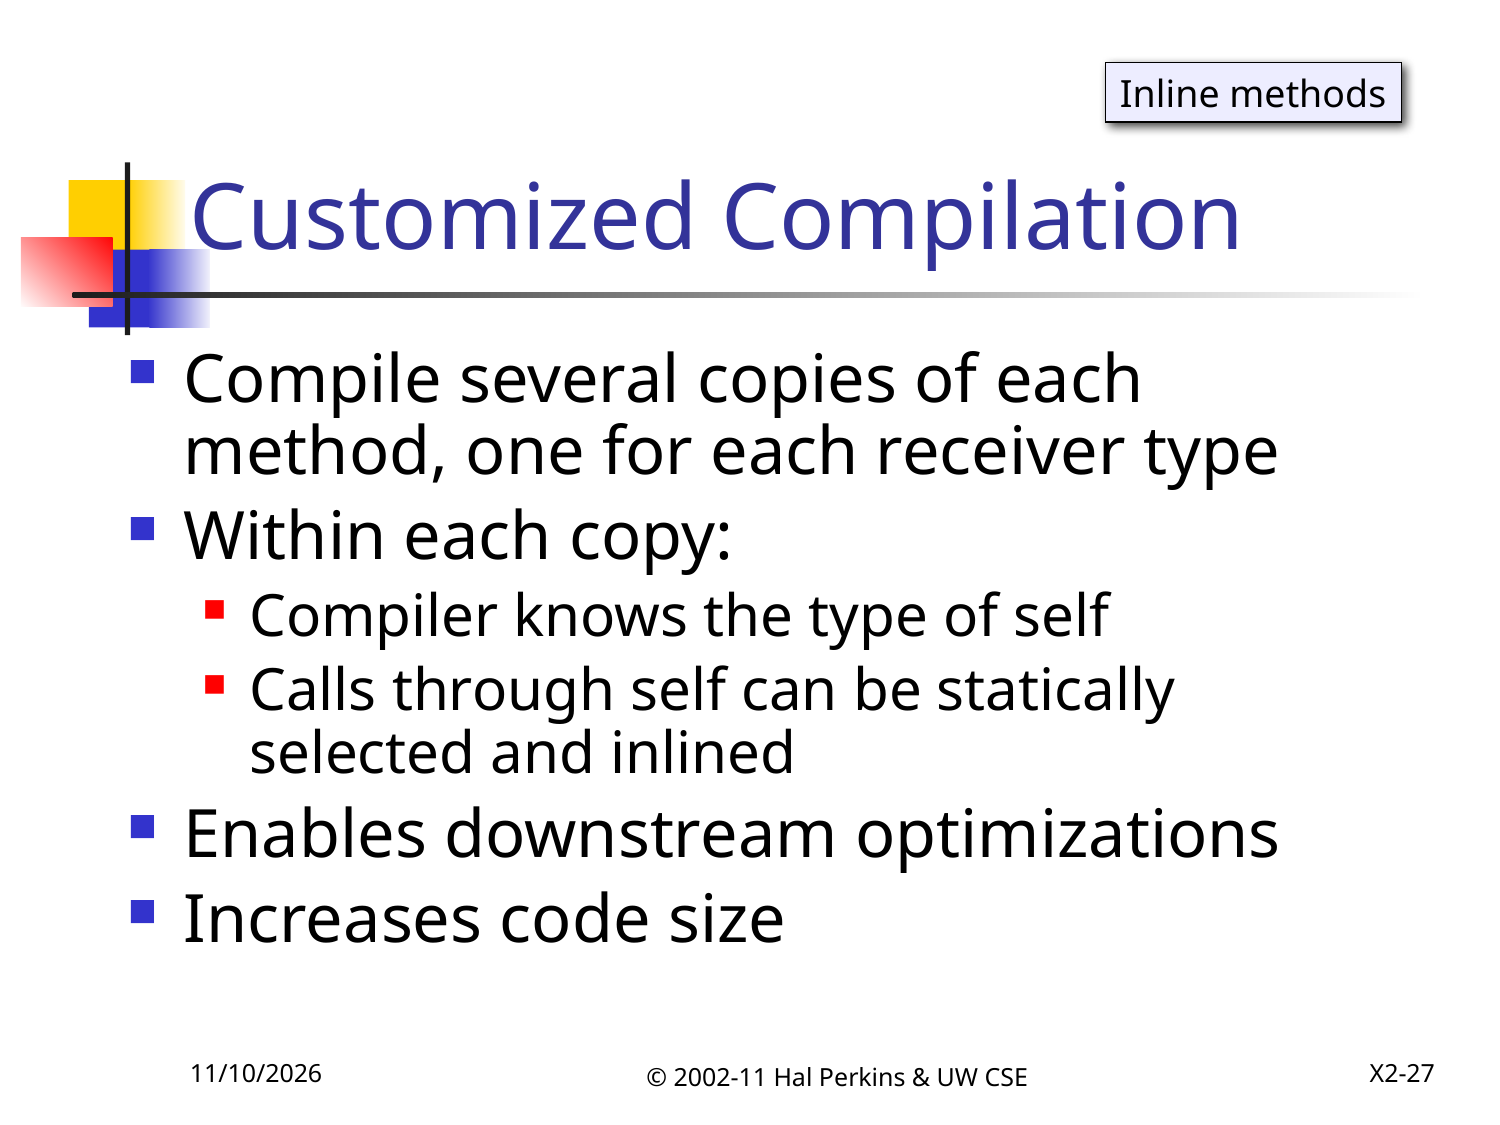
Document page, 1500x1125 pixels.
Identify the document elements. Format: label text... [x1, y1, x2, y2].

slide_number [174, 1023, 488, 1100]
list Compile several copies of each method, one for each receiver type Within each copy: Compiler knows the type of self Calls through self can be statically selected and inlined Enables downstream optimizations Increases code size [112, 337, 1413, 1051]
footer © 2002-11 Hal Perkins & UW CSE [599, 1023, 1076, 1100]
title Customized Compilation [174, 34, 1454, 276]
slide_number X2-27 [1137, 1023, 1451, 1100]
